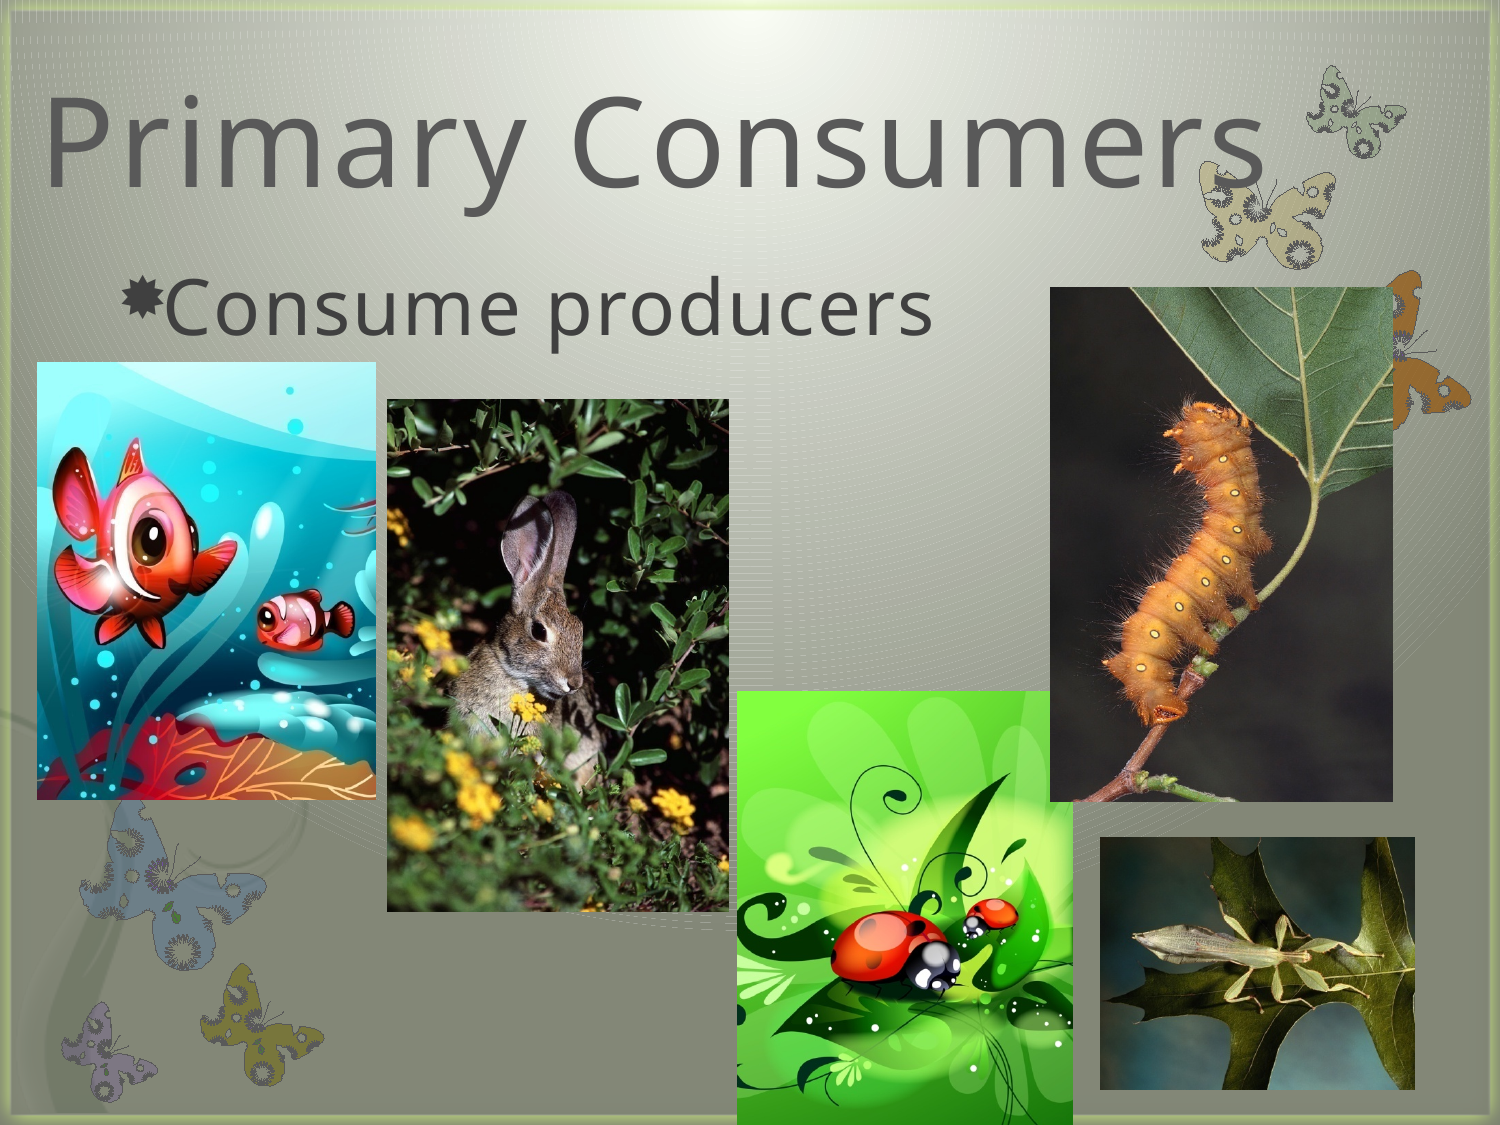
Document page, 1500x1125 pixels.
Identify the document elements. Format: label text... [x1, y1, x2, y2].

picture [0, 362, 730, 1113]
title Primary Consumers [24, 0, 1350, 275]
picture [737, 287, 1393, 1125]
list Consume producers [99, 249, 1075, 425]
picture [1099, 837, 1416, 1090]
